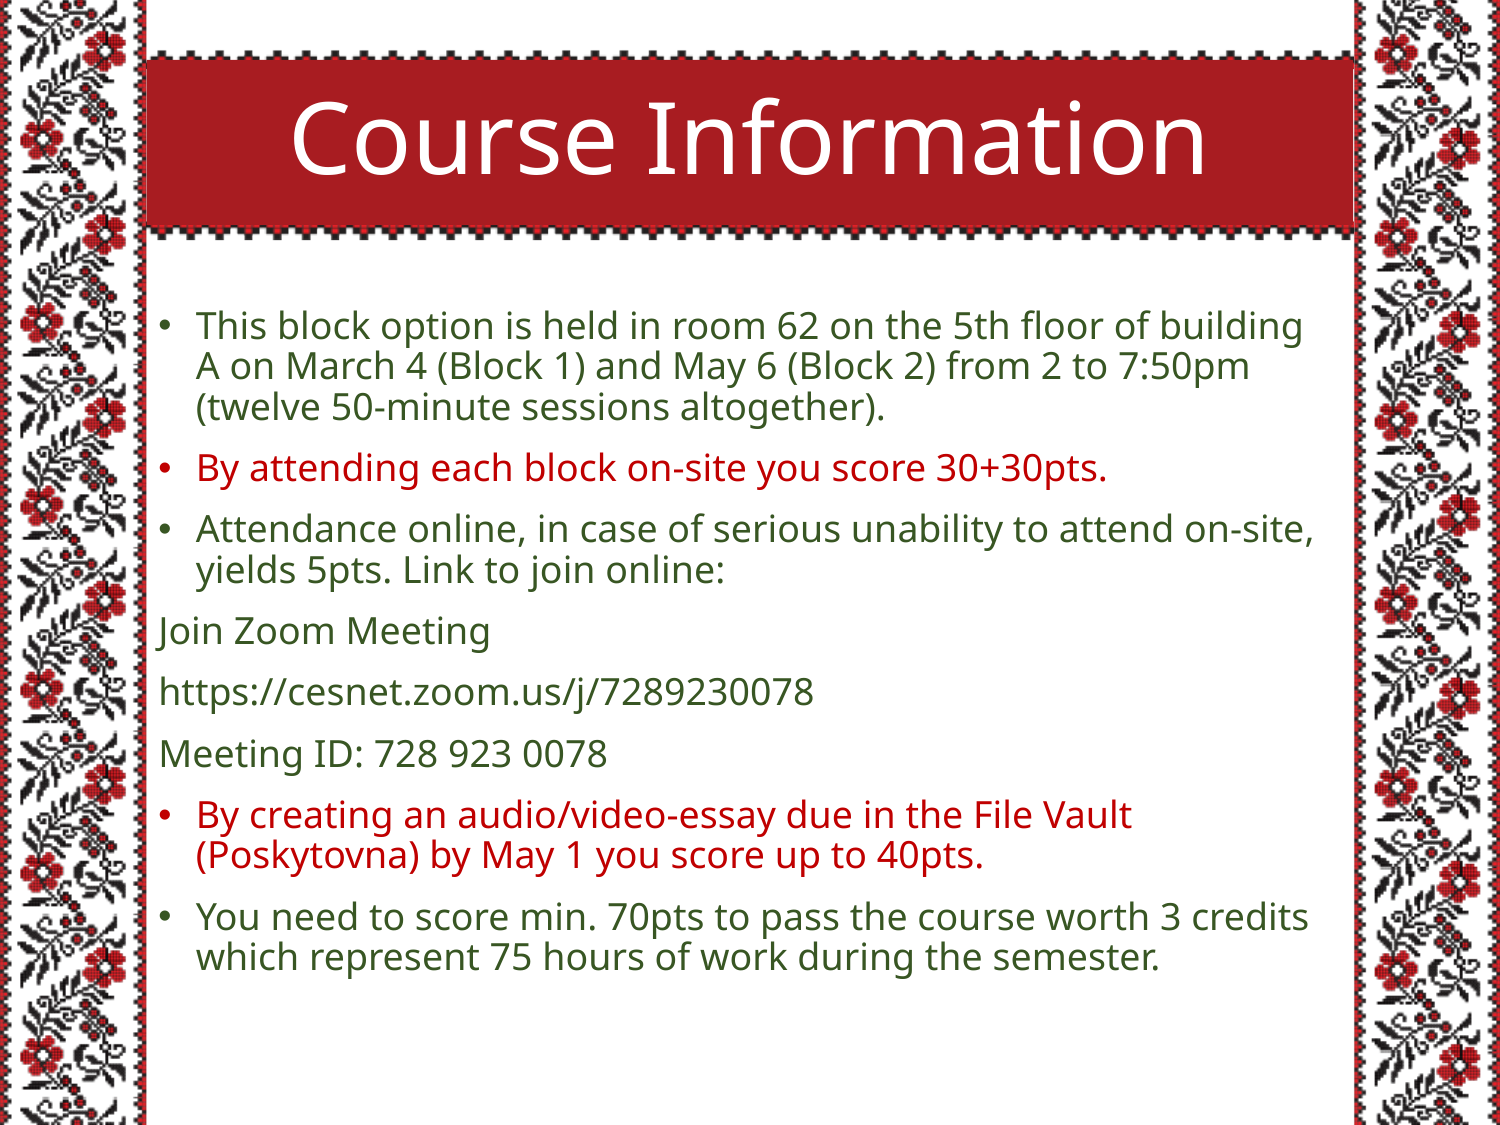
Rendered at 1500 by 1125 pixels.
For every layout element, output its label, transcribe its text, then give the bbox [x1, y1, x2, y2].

title Course Information [146, 59, 1354, 225]
picture [0, 0, 1500, 1125]
list This block option is held in room 62 on the 5th floor of building A on March 4 (Block 1) and May 6 (Block 2) from 2 to 7:50pm (twelve 50-minute sessions altogether). By attending each block on-site you score 30+30pts. Attendance online, in case of serious unability to attend on-site, yields 5pts. Link to join online: Join Zoom Meeting https://cesnet.zoom.us/j/7289230078 Meeting ID: 728 923 0078 By creating an audio/video-essay due in the File Vault (Poskytovna) by May 1 you score up to 40pts. You need to score min. 70pts to pass the course worth 3 credits which represent 75 hours of work during the semester. [143, 299, 1350, 1014]
